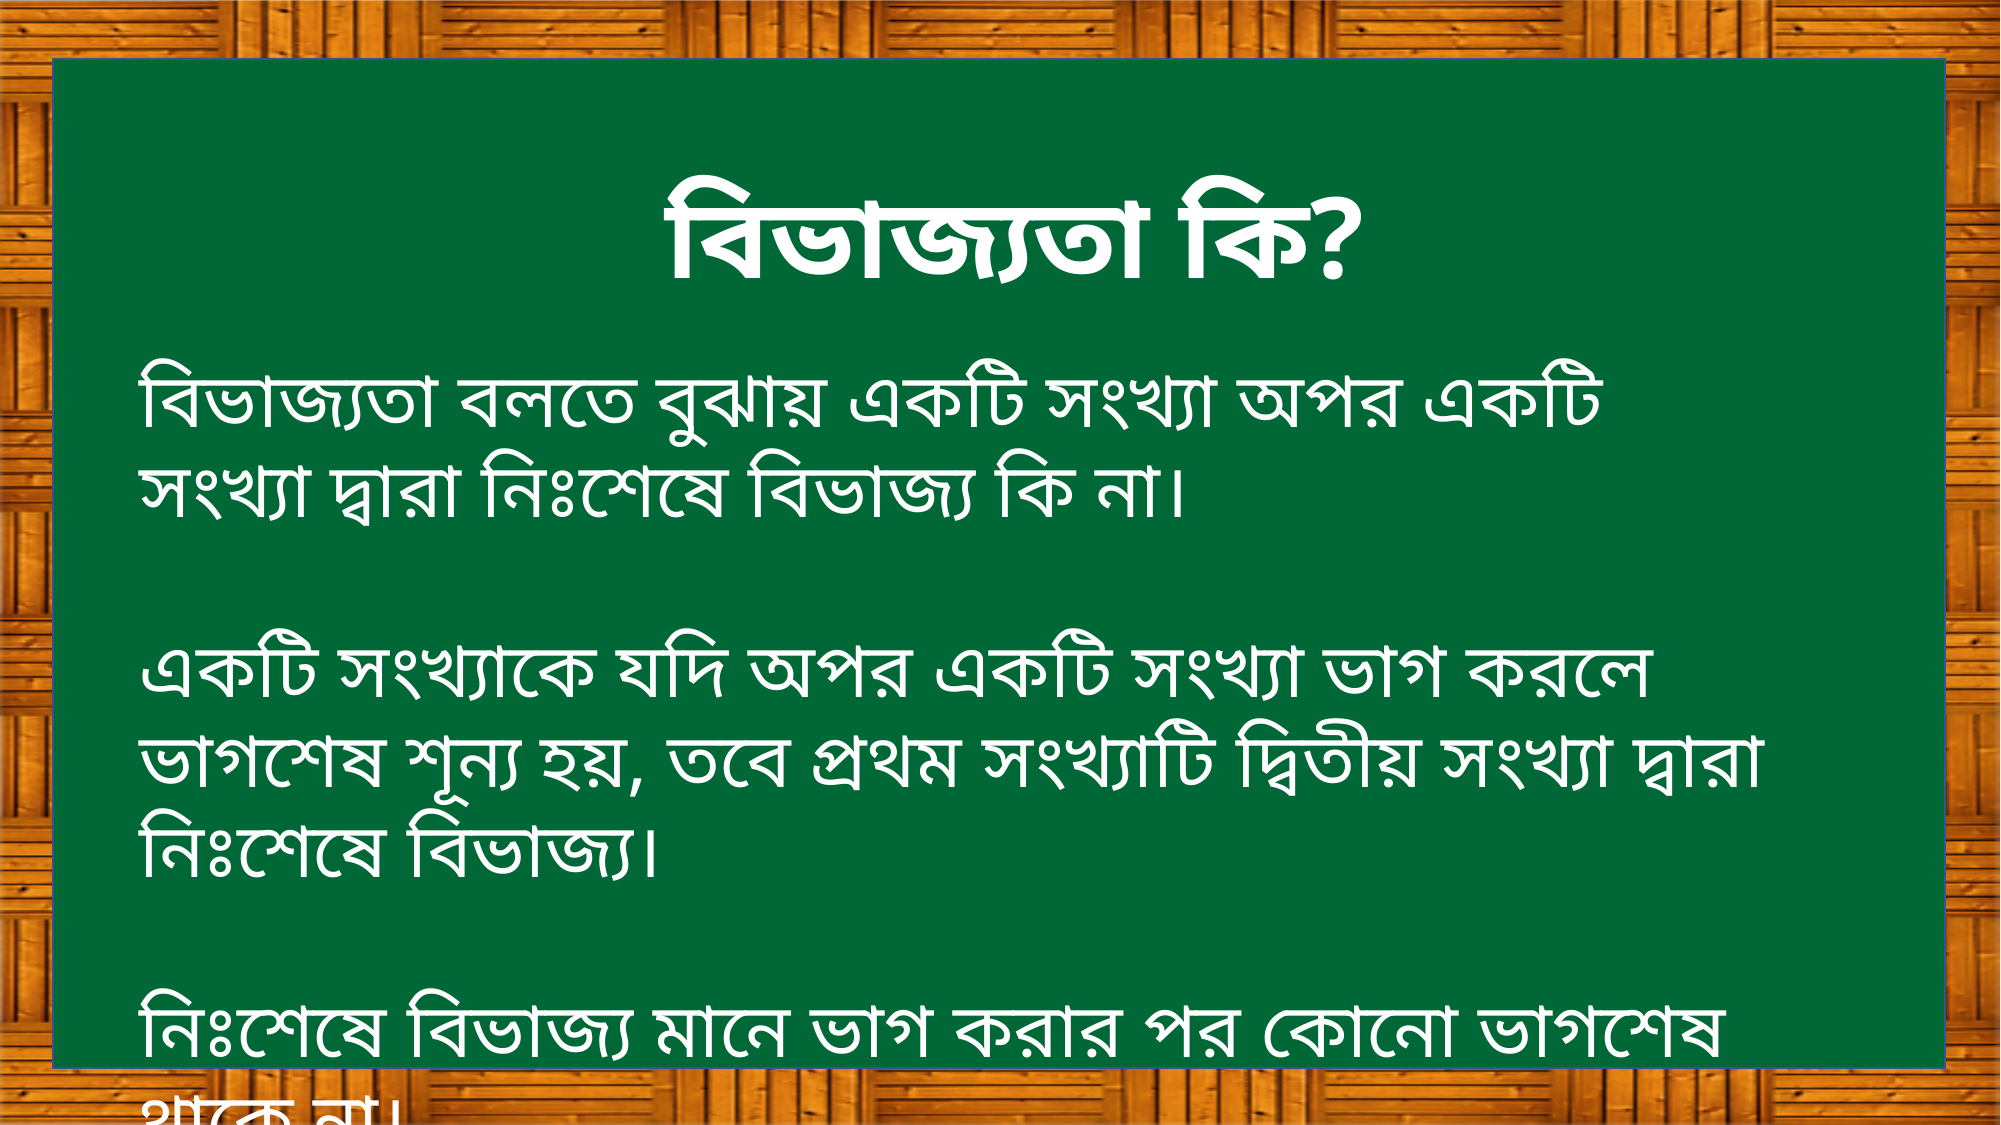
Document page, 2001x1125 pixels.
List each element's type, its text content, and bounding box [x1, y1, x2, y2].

picture [0, 0, 2001, 1125]
title বিভাজ্যতা কি? [650, 173, 1455, 310]
list বিভাজ্যতা বলতে বুঝায় একটি সংখ্যা অপর একটি সংখ্যা দ্বারা নিঃশেষে বিভাজ্য কি না। একটি সংখ্যাকে যদি অপর একটি সংখ্যা ভাগ করলে ভাগশেষ শূন্য হয়, তবে প্রথম সংখ্যাটি দ্বিতীয় সংখ্যা দ্বারা নিঃশেষে বিভাজ্য। নিঃশেষে বিভাজ্য মানে ভাগ করার পর কোনো ভাগশেষ থাকে না। [124, 344, 1798, 1103]
